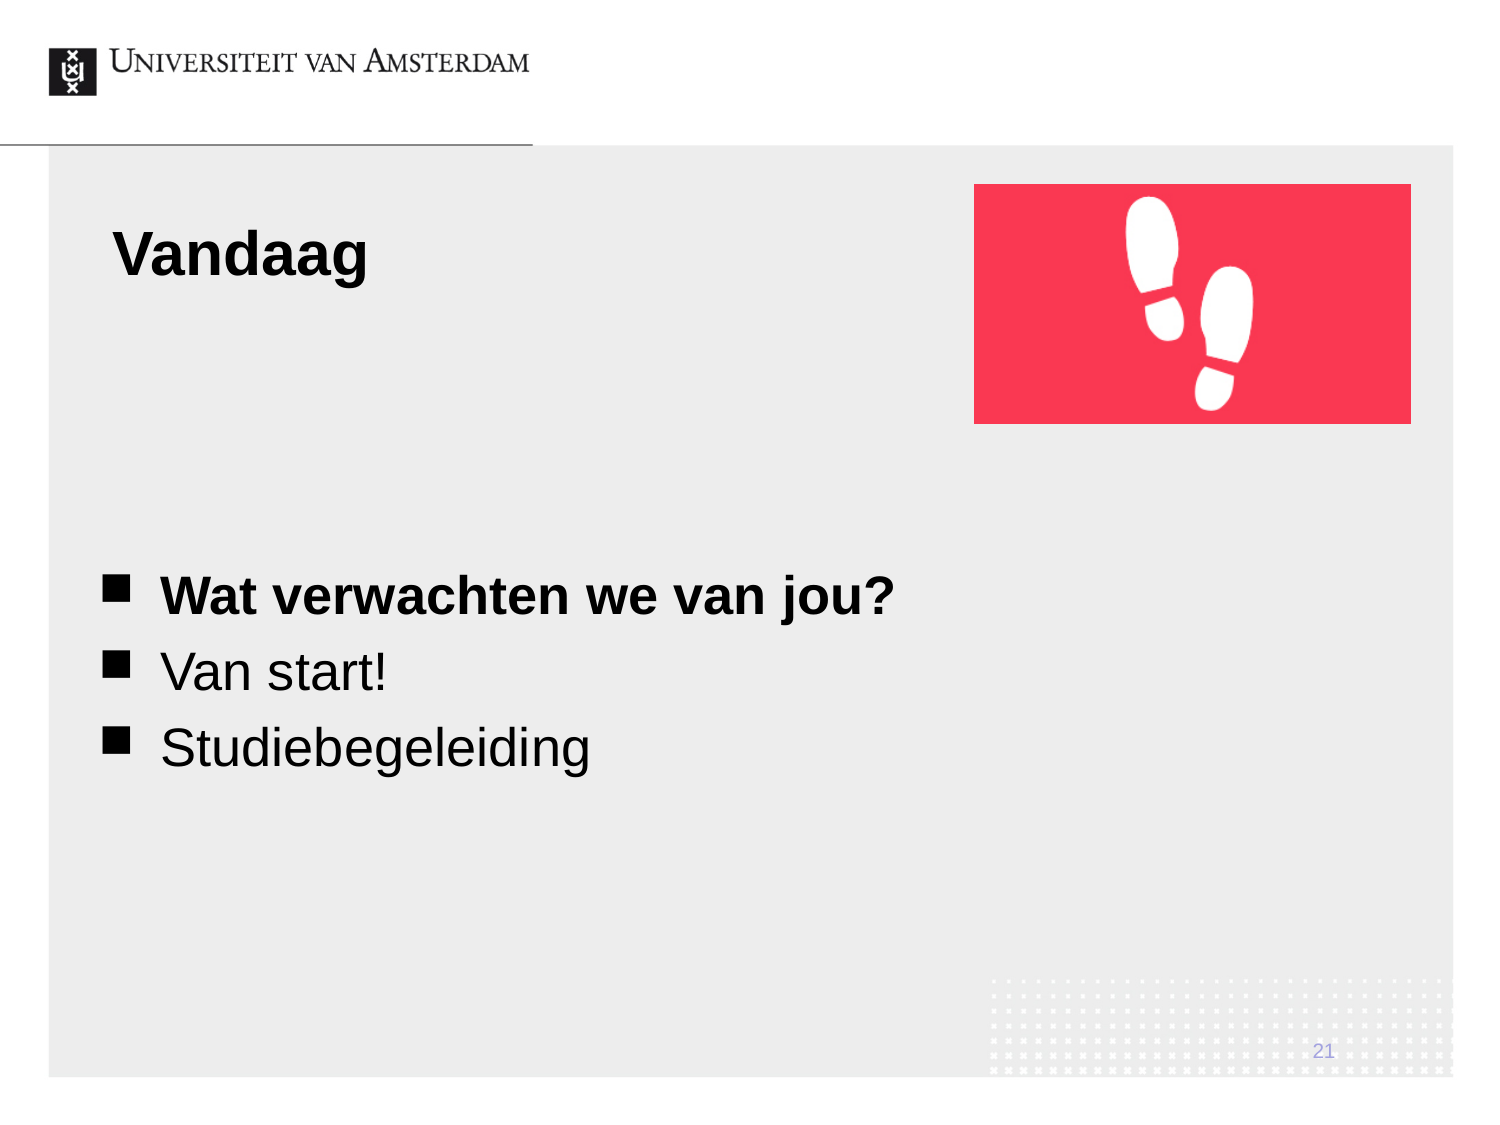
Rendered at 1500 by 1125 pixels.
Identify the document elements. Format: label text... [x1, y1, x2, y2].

picture [0, 0, 1500, 1125]
list Wat verwachten we van jou? Van start! Studiebegeleiding [103, 408, 1317, 959]
title Vandaag [112, 212, 969, 350]
slide_number 21 [1312, 1037, 1400, 1103]
